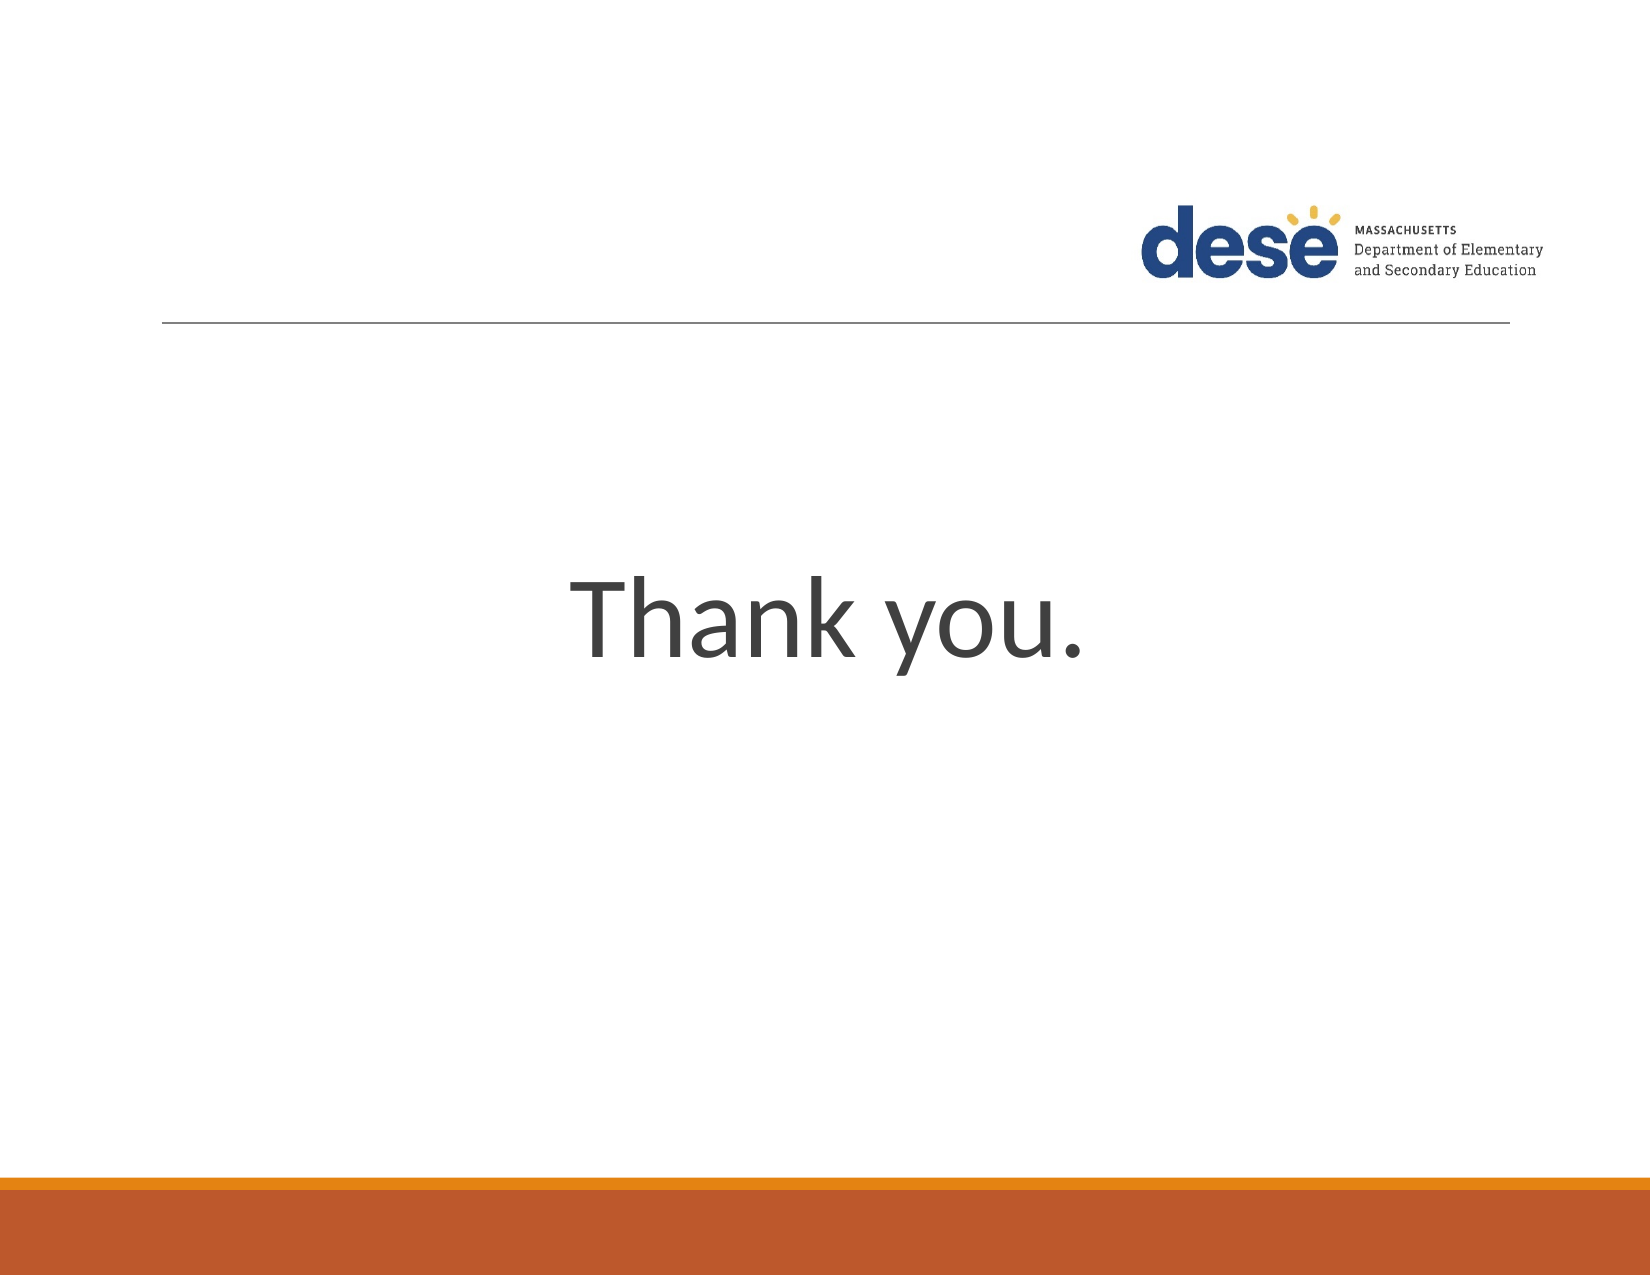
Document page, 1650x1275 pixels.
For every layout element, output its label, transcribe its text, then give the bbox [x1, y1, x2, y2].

title Thank you. [148, 343, 1510, 1092]
picture [1131, 194, 1555, 289]
